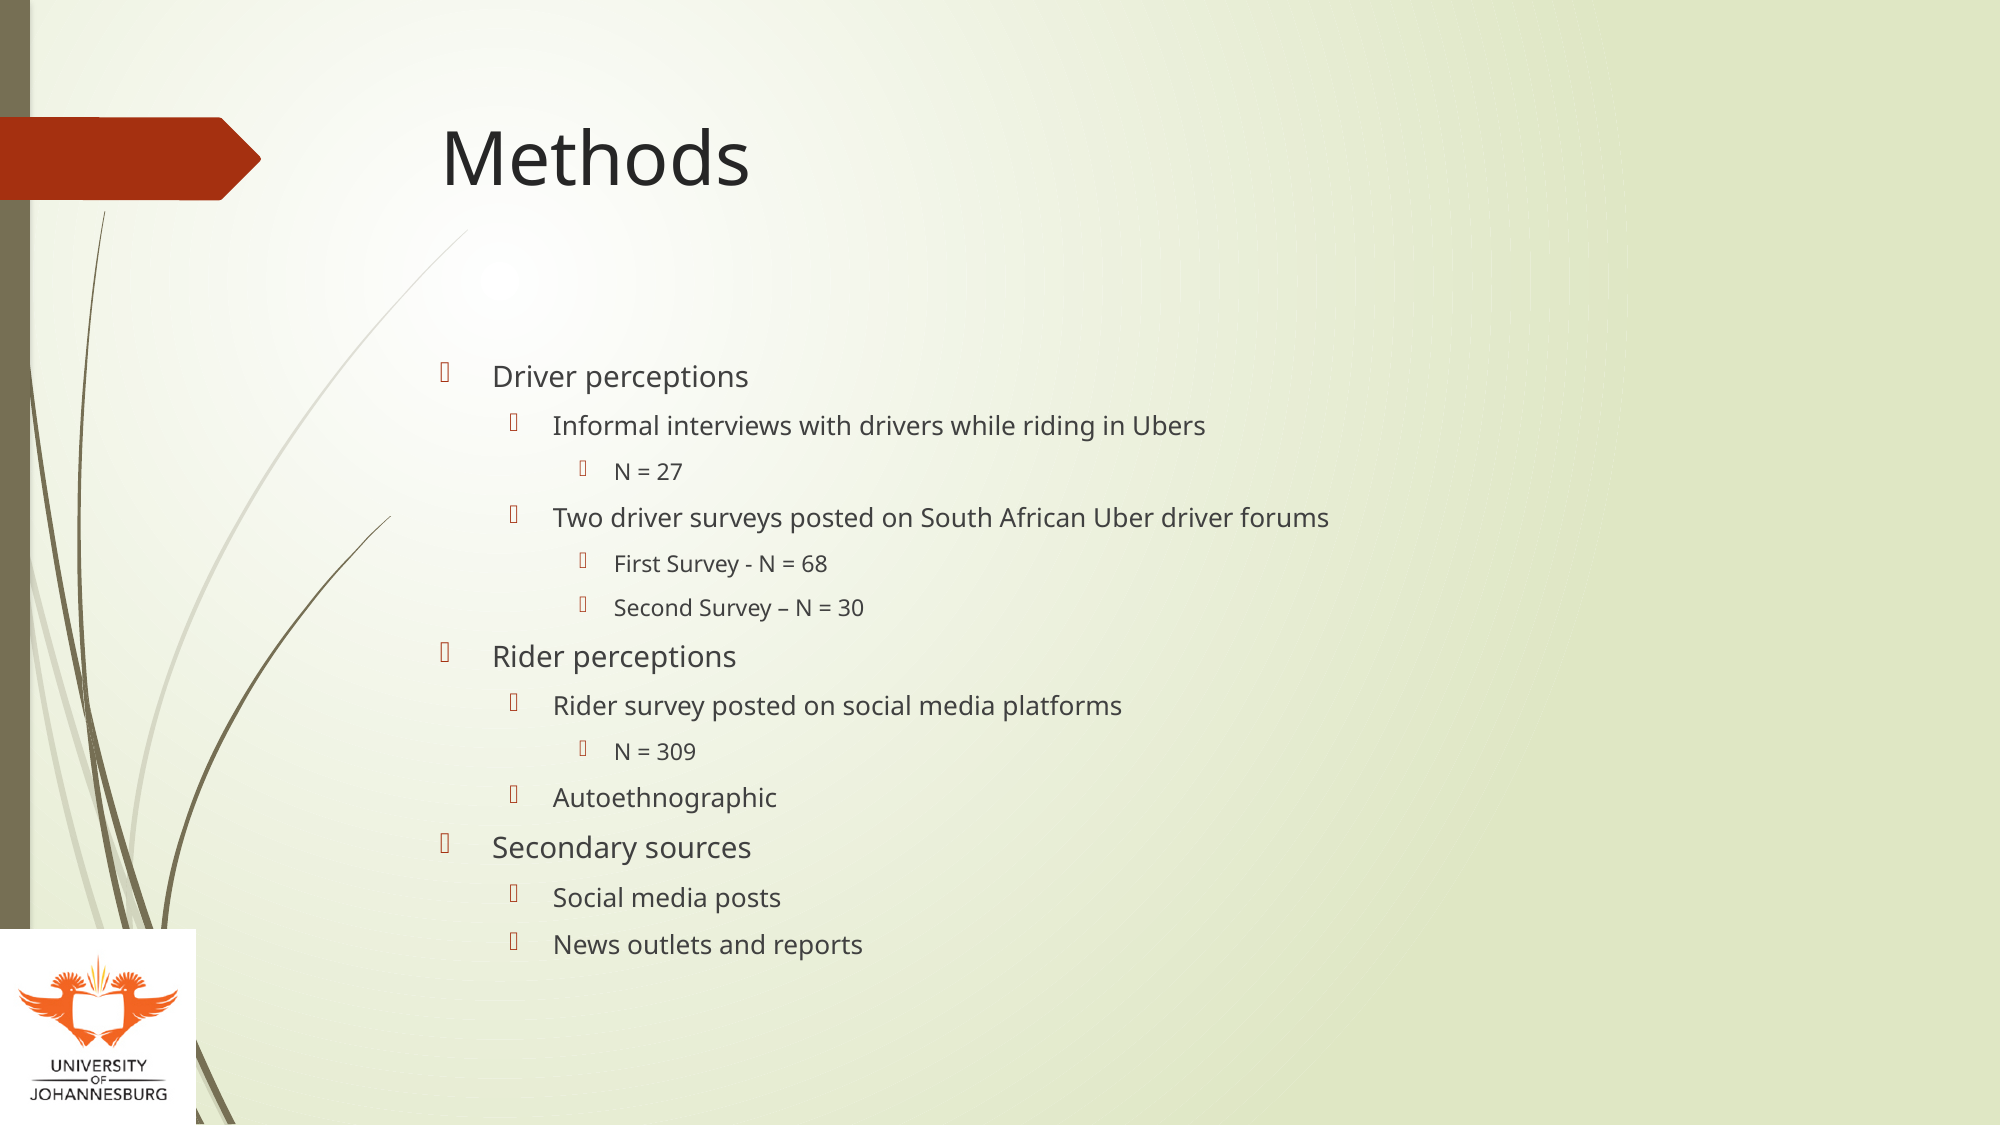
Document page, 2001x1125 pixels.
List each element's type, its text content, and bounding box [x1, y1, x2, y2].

picture [0, 929, 196, 1125]
list Driver perceptions Informal interviews with drivers while riding in Ubers N = 27 Two driver surveys posted on South African Uber driver forums First Survey - N = 68 Second Survey – N = 30 Rider perceptions Rider survey posted on social media platforms N = 309 Autoethnographic Secondary sources Social media posts News outlets and reports [424, 350, 1888, 970]
title Methods [425, 102, 1888, 313]
